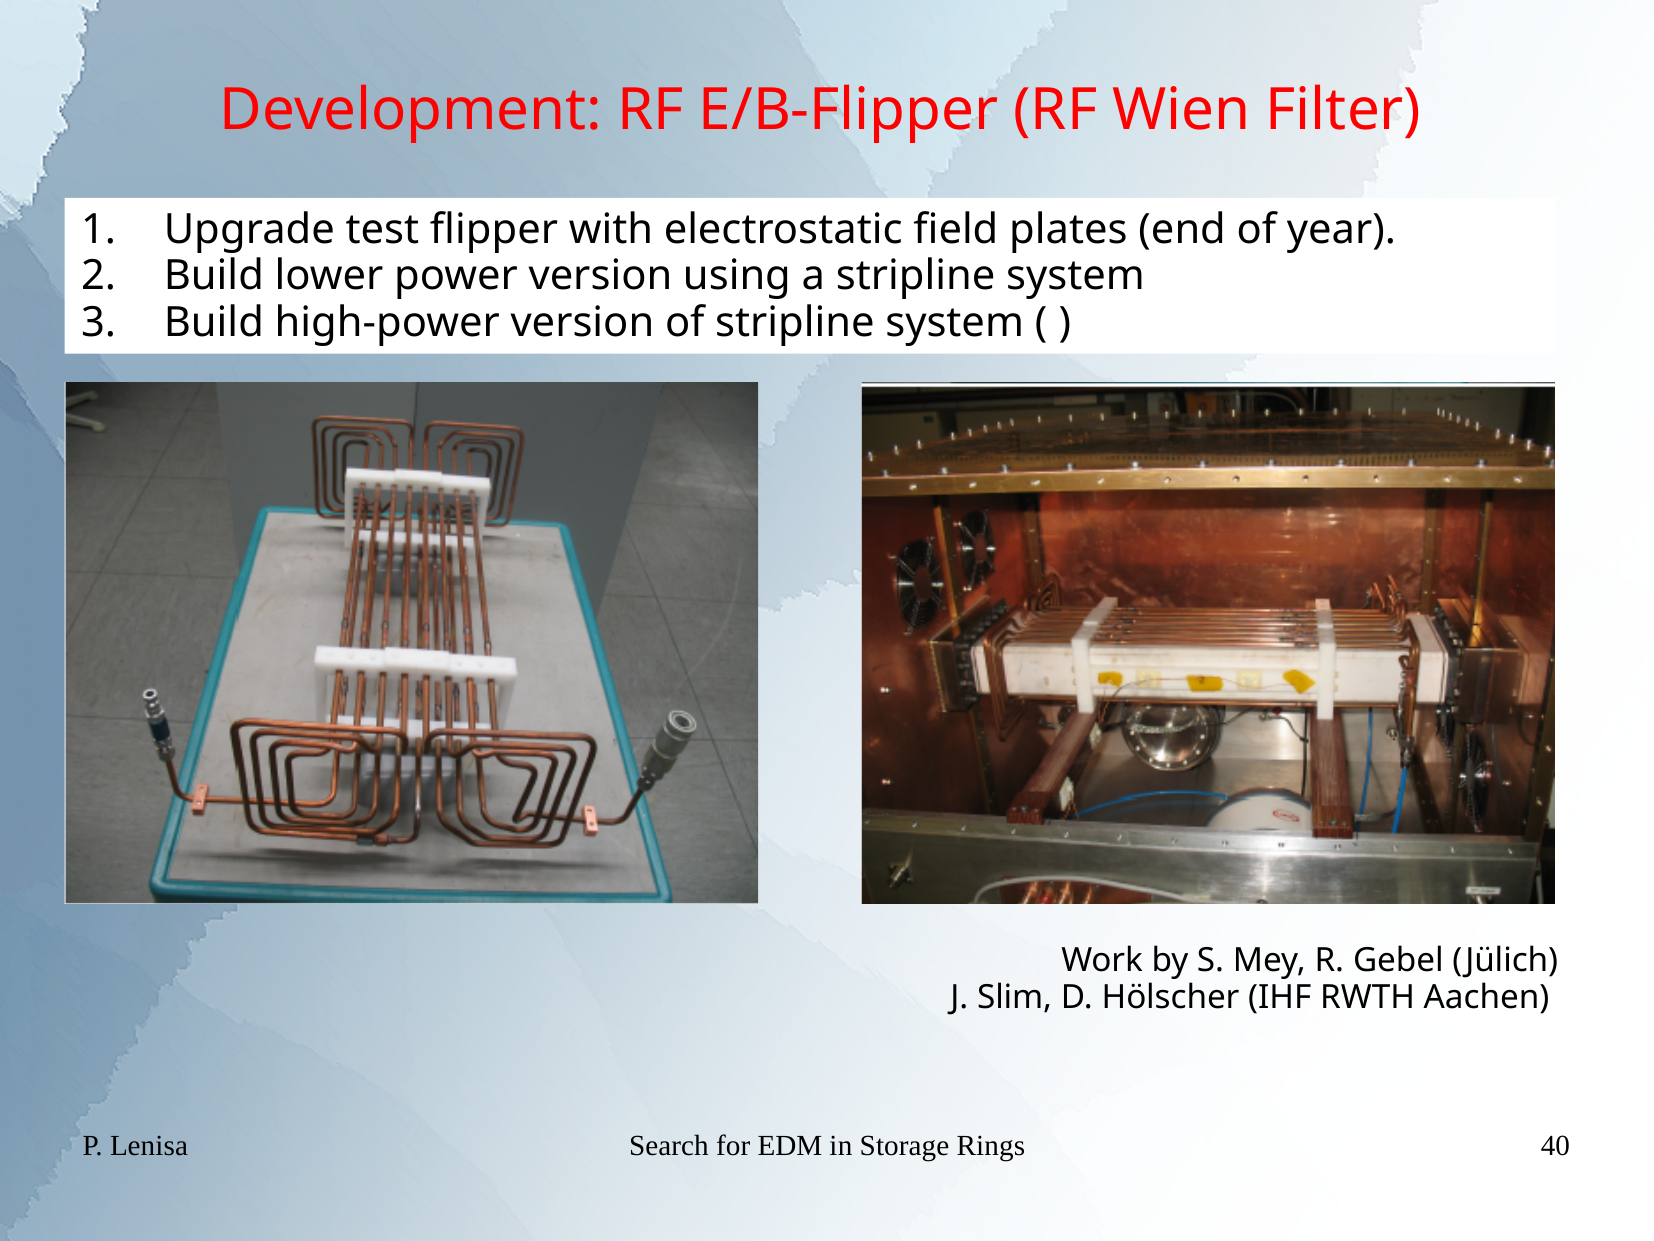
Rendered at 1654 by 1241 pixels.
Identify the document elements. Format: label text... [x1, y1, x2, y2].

picture [0, 0, 1654, 1241]
slide_number P. Lenisa [82, 1129, 468, 1215]
title Development: RF E/B-Flipper (RF Wien Filter) [117, 47, 1524, 173]
footer Search for EDM in Storage Rings [565, 1129, 1090, 1215]
slide_number 40 [1185, 1129, 1571, 1215]
text_box Work by S. Mey, R. Gebel (Jülich) J. Slim, D. Hölscher (IHF RWTH Aachen) [861, 933, 1576, 1025]
